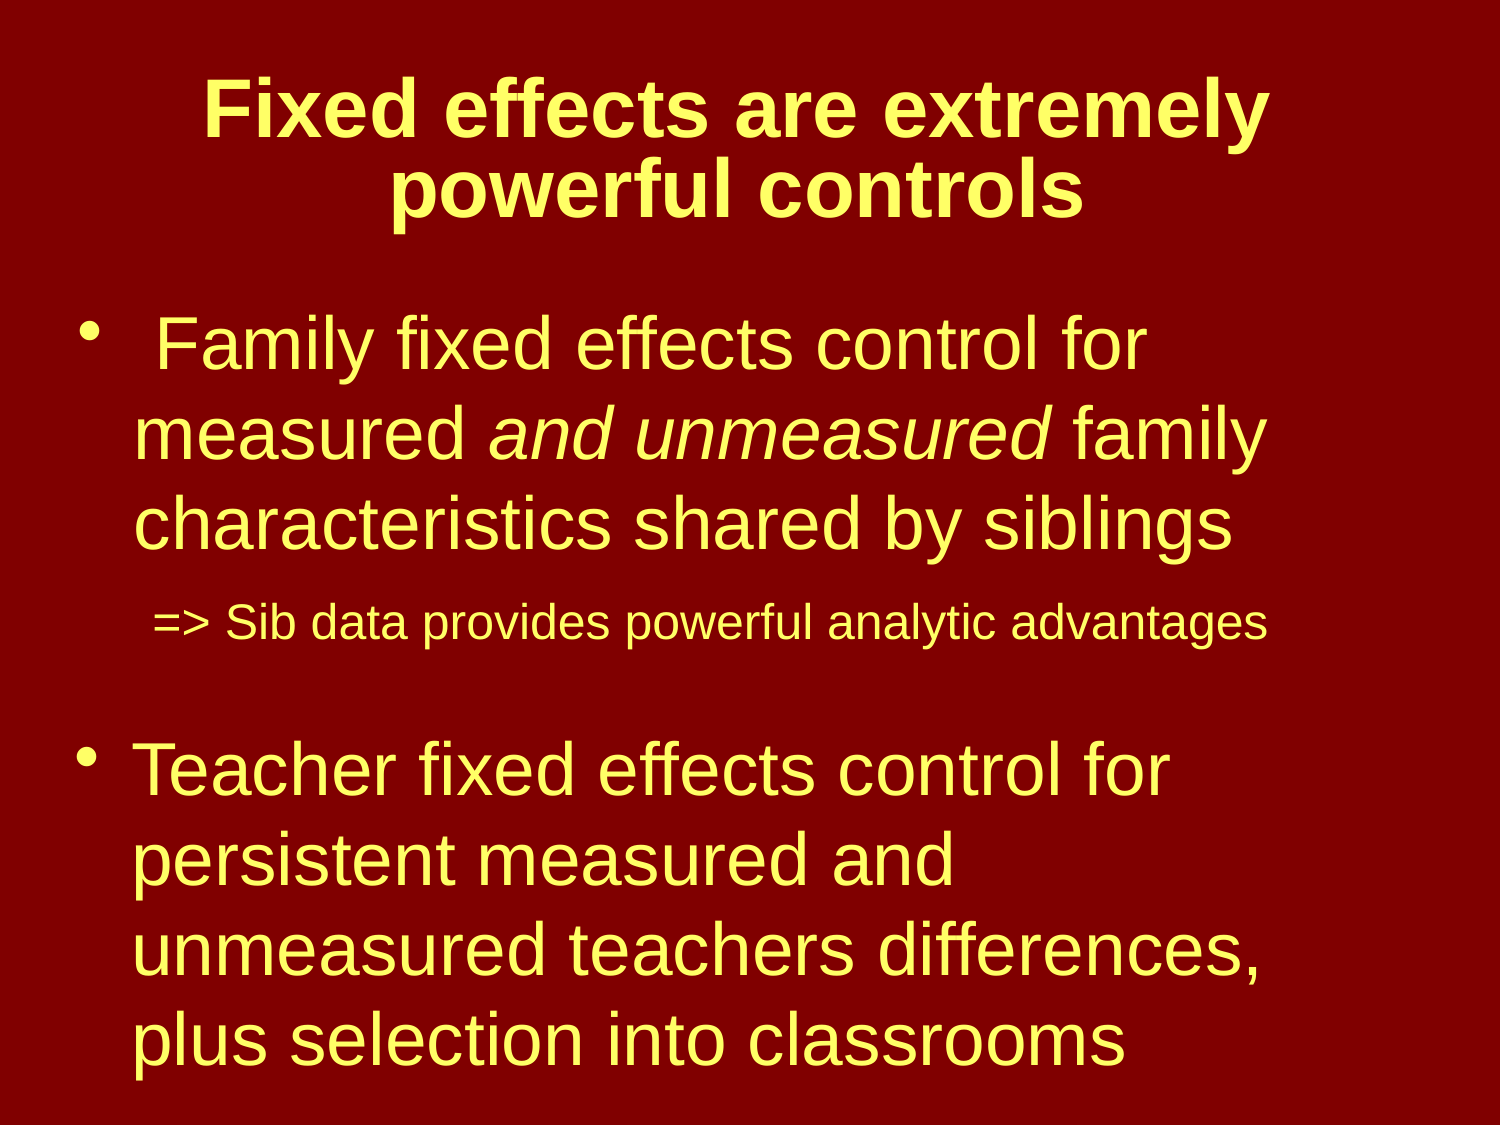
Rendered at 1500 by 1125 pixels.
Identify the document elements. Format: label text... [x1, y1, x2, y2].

list Family fixed effects control for measured and unmeasured family characteristics shared by siblings => Sib data provides powerful analytic advantages [62, 287, 1413, 738]
title Fixed effects are extremely powerful controls [24, 45, 1451, 263]
text_box Teacher fixed effects control for persistent measured and unmeasured teachers differences, plus selection into classrooms [59, 712, 1410, 1100]
